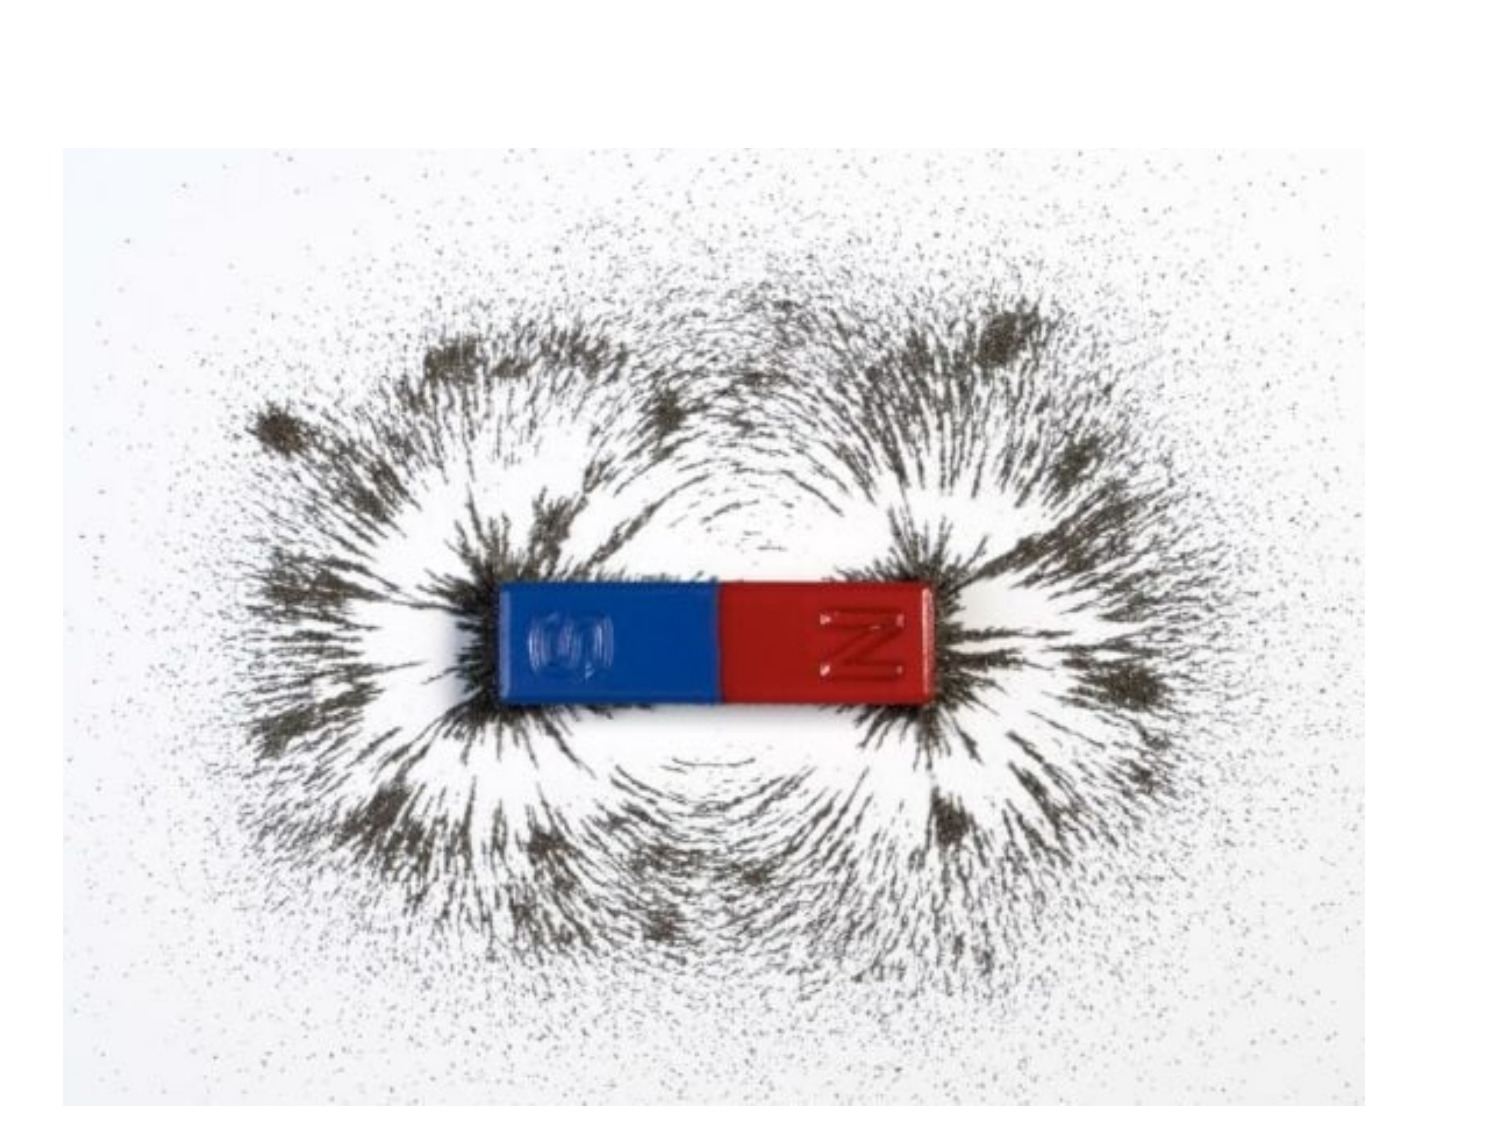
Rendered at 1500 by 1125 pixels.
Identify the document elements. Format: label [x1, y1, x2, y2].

picture [63, 148, 1365, 1107]
